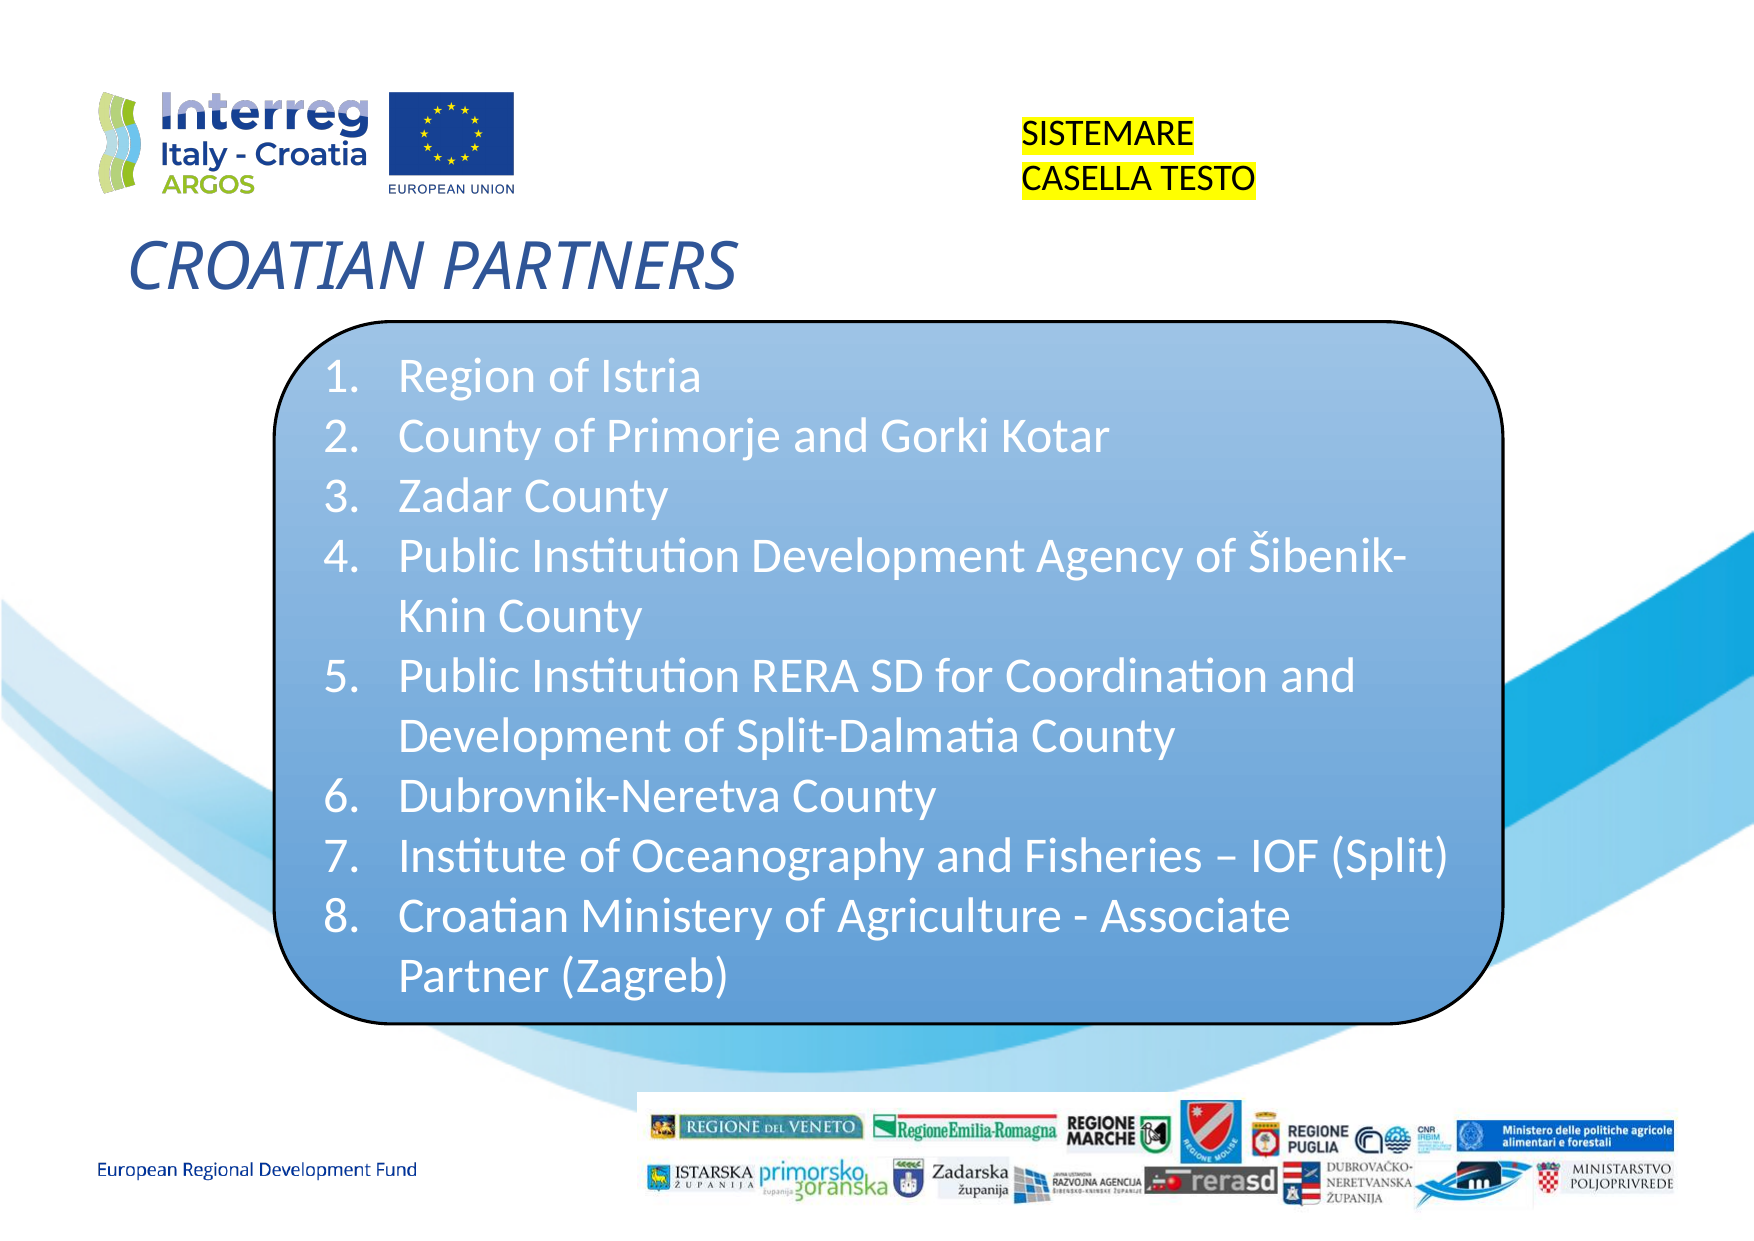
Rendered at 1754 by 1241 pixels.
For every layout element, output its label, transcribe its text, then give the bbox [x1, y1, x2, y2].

text_box SISTEMARE CASELLA TESTO [1006, 100, 1314, 205]
text_box Region of Istria County of Primorje and Gorki Kotar Zadar County Public Institution Development Agency of Šibenik-Knin County Public Institution RERA SD for Coordination and Development of Split-Dalmatia County Dubrovnik-Neretva County Institute of Oceanography and Fisheries – IOF (Split) Croatian Ministery of Agriculture - Associate Partner (Zagreb) [274, 321, 1503, 1024]
picture [82, 71, 530, 221]
picture [0, 512, 1754, 1240]
text_box CROATIAN PARTNERS [109, 214, 830, 312]
